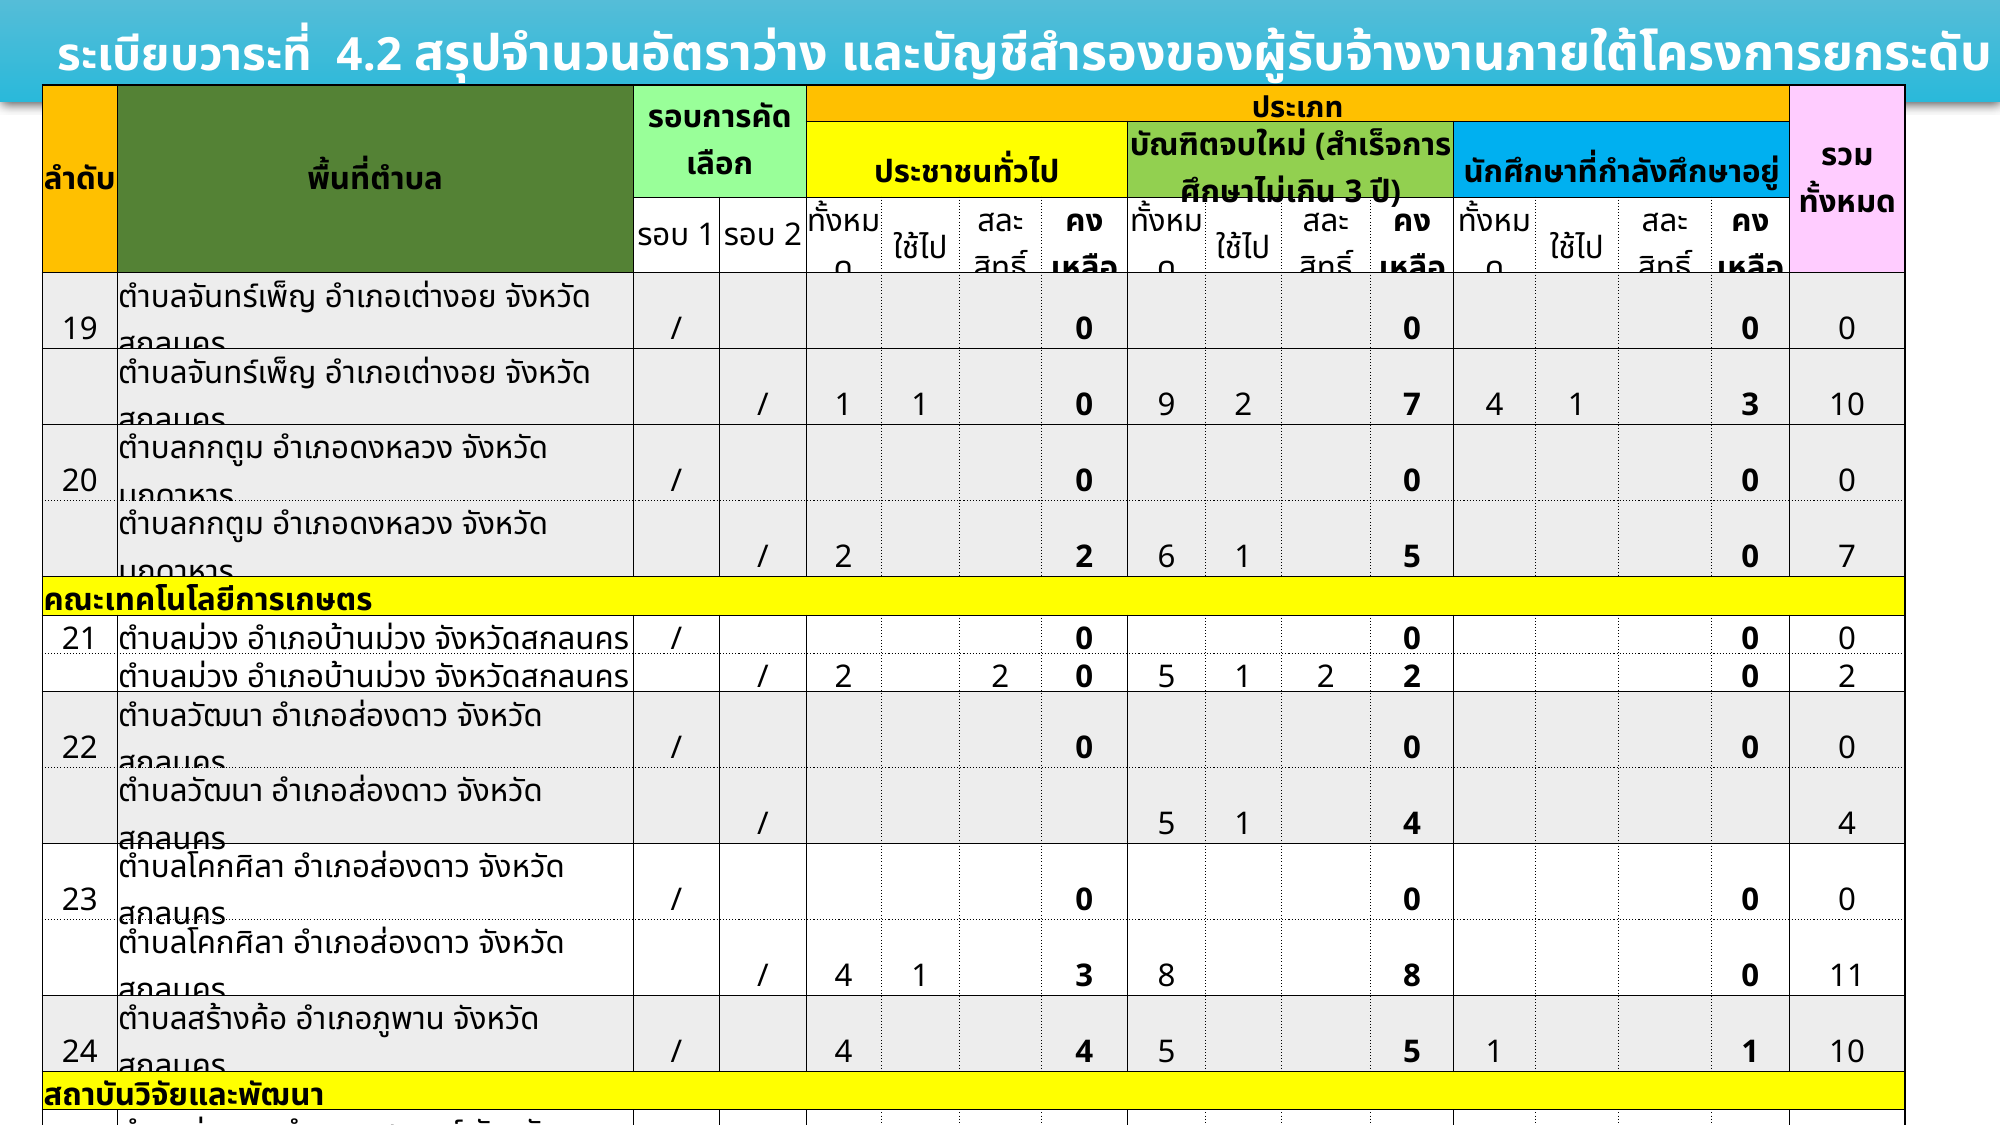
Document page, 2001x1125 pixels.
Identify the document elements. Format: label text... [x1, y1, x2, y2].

table_cell / [634, 996, 719, 1071]
table_cell / [720, 768, 806, 843]
table_cell 0 [1790, 692, 1904, 768]
table_cell คณะเทคโนโลยีการเกษตร [43, 577, 1904, 615]
table_cell 4 [1371, 768, 1453, 843]
table_cell 8 [1128, 920, 1206, 995]
table_cell 1 [1711, 996, 1789, 1071]
table_cell [807, 273, 881, 348]
table_cell [1454, 501, 1535, 576]
table_cell ใช้ไป [881, 198, 960, 272]
table_cell [881, 273, 960, 348]
table_cell [960, 920, 1041, 995]
table_cell สถาบันวิจัยและพัฒนา [43, 1072, 1904, 1109]
table_cell / [634, 425, 719, 501]
table_cell [1454, 692, 1535, 768]
table_cell 0 [1041, 273, 1127, 348]
table_cell / [720, 653, 806, 691]
table_cell 3 [1711, 349, 1789, 424]
table_cell [1206, 844, 1281, 920]
table_cell [720, 844, 806, 920]
table_cell 0 [1041, 425, 1127, 501]
table_cell 0 [1041, 844, 1127, 920]
table_cell [881, 616, 960, 653]
table_cell ใช้ไป [1535, 198, 1618, 272]
table_cell [1535, 501, 1618, 576]
table_cell [881, 768, 960, 843]
table_cell 0 [1041, 692, 1127, 768]
table_cell คงเหลือ [1041, 198, 1127, 272]
table_cell [960, 425, 1041, 501]
table_cell 0 [1711, 425, 1789, 501]
table_cell 7 [1371, 349, 1453, 424]
table_cell [1711, 768, 1789, 843]
table_cell นักศึกษาที่กำลังศึกษาอยู่ [1454, 122, 1789, 197]
table_cell 1 [1206, 768, 1281, 843]
table_cell 1 [881, 349, 960, 424]
table_cell 0 [1041, 616, 1127, 653]
table_cell [634, 501, 719, 576]
table_cell 2 [807, 653, 881, 691]
table_cell [43, 653, 117, 691]
table_cell [1454, 653, 1535, 691]
table_cell [720, 616, 806, 653]
table_cell 5 [1128, 653, 1206, 691]
table_cell / [634, 844, 719, 920]
table_cell ตำบลกกตูม อำเภอดงหลวง จังหวัดมุกดาหาร [118, 501, 633, 576]
table_cell 0 [1041, 653, 1127, 691]
table_cell [1128, 425, 1206, 501]
table_cell [881, 501, 960, 576]
table_cell [807, 768, 881, 843]
table_cell [1535, 425, 1618, 501]
table_cell ตำบลม่วง อำเภอบ้านม่วง จังหวัดสกลนคร [118, 653, 633, 691]
table_cell 0 [1371, 616, 1453, 653]
table_cell [720, 692, 806, 768]
table_cell [881, 996, 960, 1071]
table_cell [1281, 349, 1371, 424]
table_cell [1281, 501, 1371, 576]
table_cell [960, 1110, 1041, 1125]
table_cell 7 [1790, 501, 1904, 576]
table_cell [1206, 273, 1281, 348]
table_cell [960, 349, 1041, 424]
table_cell 1 [807, 349, 881, 424]
table_cell [1206, 996, 1281, 1071]
table_cell บัณฑิตจบใหม่ (สำเร็จการศึกษาไม่เกิน 3 ปี) [1128, 122, 1453, 197]
table_cell [1535, 996, 1618, 1071]
table_cell [43, 501, 117, 576]
table_cell [1618, 425, 1711, 501]
table_cell 1 [1206, 501, 1281, 576]
table_cell 2 [1206, 349, 1281, 424]
table_cell / [634, 692, 719, 768]
table_cell 23 [43, 844, 117, 920]
table_cell [1128, 844, 1206, 920]
table_cell [1206, 692, 1281, 768]
table_header ประเภท [807, 86, 1789, 121]
table_cell 2 [807, 501, 881, 576]
table_cell [960, 996, 1041, 1071]
table_cell ตำบลกกตูม อำเภอดงหลวง จังหวัดมุกดาหาร [118, 425, 633, 501]
table_cell 0 [1371, 692, 1453, 768]
table_cell คงเหลือ [1371, 198, 1453, 272]
table_cell [1281, 1110, 1371, 1125]
table_cell 10 [1790, 349, 1904, 424]
table_cell [1618, 996, 1711, 1071]
table_cell 19 [43, 273, 117, 348]
table_cell [43, 768, 117, 843]
table_cell 2 [1281, 653, 1371, 691]
table_cell / [634, 273, 719, 348]
table_cell 2 [1041, 501, 1127, 576]
table_cell 6 [1128, 501, 1206, 576]
table_cell 5 [1371, 996, 1453, 1071]
table_cell 1 [1535, 349, 1618, 424]
table_cell [807, 616, 881, 653]
table_cell 0 [1790, 844, 1904, 920]
table_cell ทั้งหมด [807, 198, 881, 272]
table_cell / [634, 616, 719, 653]
table_cell [1618, 1110, 1711, 1125]
table_cell 1 [1128, 1110, 1206, 1125]
table_cell 0 [1371, 844, 1453, 920]
table_cell 1 [1454, 996, 1535, 1071]
table_cell [634, 653, 719, 691]
table_cell 25 [43, 1110, 117, 1125]
table_cell [720, 273, 806, 348]
table_cell รอบ 1 [634, 198, 719, 272]
table_cell 1 [881, 1110, 960, 1125]
table_cell [1618, 844, 1711, 920]
table_cell 1 [1371, 1110, 1453, 1125]
table_cell [43, 349, 117, 424]
table_cell ประชาชนทั่วไป [807, 122, 1127, 197]
table_cell 24 [43, 996, 117, 1071]
table_cell 0 [1371, 273, 1453, 348]
table_cell คงเหลือ [1711, 198, 1789, 272]
table_cell [881, 844, 960, 920]
table_cell 0 [1790, 273, 1904, 348]
table_cell 0 [1041, 349, 1127, 424]
table_header พื้นที่ตำบล [118, 86, 633, 272]
table_cell [881, 692, 960, 768]
table_cell [720, 1110, 806, 1125]
table_cell 22 [43, 692, 117, 768]
table_cell [881, 425, 960, 501]
table_cell [1535, 653, 1618, 691]
table_header รวมทั้งหมด [1790, 86, 1904, 272]
table_cell [634, 768, 719, 843]
table_cell 5 [1128, 996, 1206, 1071]
table_cell [1618, 616, 1711, 653]
table_cell [1535, 768, 1618, 843]
table_cell 1 [881, 920, 960, 995]
table_cell [1206, 616, 1281, 653]
table_cell ทั้งหมด [1128, 198, 1206, 272]
table_cell [1454, 273, 1535, 348]
table_cell 4 [807, 920, 881, 995]
table_cell [1206, 425, 1281, 501]
table_cell [960, 501, 1041, 576]
table_cell [1206, 920, 1281, 995]
table_cell ตำบลโคกศิลา อำเภอส่องดาว จังหวัดสกลนคร [118, 920, 633, 995]
table_cell 20 [43, 425, 117, 501]
table_cell ตำบลสร้างค้อ อำเภอภูพาน จังหวัดสกลนคร [118, 996, 633, 1071]
table_cell 4 [1790, 768, 1904, 843]
table_cell [720, 996, 806, 1071]
table_cell [1535, 273, 1618, 348]
table_cell สละสิทธิ์ [960, 198, 1041, 272]
table_cell [43, 920, 117, 995]
table_cell 5 [1371, 501, 1453, 576]
table_cell [1454, 616, 1535, 653]
table_cell / [634, 1110, 719, 1125]
table_cell ตำบลจันทร์เพ็ญ อำเภอเต่างอย จังหวัดสกลนคร [118, 273, 633, 348]
table_cell ตำบลวัฒนา อำเภอส่องดาว จังหวัดสกลนคร [118, 768, 633, 843]
table_cell [634, 920, 719, 995]
table_cell 21 [43, 616, 117, 653]
table_cell [807, 844, 881, 920]
table_cell 2 [1371, 653, 1453, 691]
table_cell 1 [1206, 653, 1281, 691]
table_cell [881, 653, 960, 691]
table_cell [1281, 616, 1371, 653]
table_cell [960, 273, 1041, 348]
table_cell 10 [1790, 996, 1904, 1071]
table_cell [1618, 349, 1711, 424]
table_cell [1206, 1110, 1281, 1125]
table_cell 0 [1711, 501, 1789, 576]
table_cell [1281, 996, 1371, 1071]
table_cell [807, 692, 881, 768]
table_cell [1281, 920, 1371, 995]
table_cell [1535, 920, 1618, 995]
table_cell 4 [1041, 996, 1127, 1071]
table_cell [1281, 768, 1371, 843]
table_cell 4 [1454, 349, 1535, 424]
table_cell 3 [1041, 920, 1127, 995]
table_cell [1128, 273, 1206, 348]
table_cell 4 [807, 1110, 881, 1125]
table_cell [1618, 768, 1711, 843]
table_cell 2 [960, 653, 1041, 691]
table_cell 0 [1711, 616, 1789, 653]
table_cell [1128, 692, 1206, 768]
table_cell [1618, 653, 1711, 691]
table_cell [1454, 844, 1535, 920]
table_cell [1281, 844, 1371, 920]
table_cell 0 [1711, 273, 1789, 348]
table_cell ใช้ไป [1206, 198, 1281, 272]
table_cell [960, 844, 1041, 920]
table_cell ตำบลจันทร์เพ็ญ อำเภอเต่างอย จังหวัดสกลนคร [118, 349, 633, 424]
table_cell [634, 349, 719, 424]
table_cell [1454, 768, 1535, 843]
table_cell [720, 425, 806, 501]
table_cell 0 [1711, 653, 1789, 691]
table_cell ทั้งหมด [1454, 198, 1535, 272]
table_cell ตำบลอุ่มจาน อำเภอกุสุมาลย์ จังหวัดสกลนคร [118, 1110, 633, 1125]
table_cell ตำบลโคกศิลา อำเภอส่องดาว จังหวัดสกลนคร [118, 844, 633, 920]
table_cell 0 [1790, 616, 1904, 653]
table_cell 8 [1371, 920, 1453, 995]
table_cell รอบ 2 [720, 198, 806, 272]
table_cell / [720, 349, 806, 424]
table_cell 4 [807, 996, 881, 1071]
table_header ลำดับ [43, 86, 117, 272]
table_cell [1618, 920, 1711, 995]
table_cell 3 [1041, 1110, 1127, 1125]
table_cell [1281, 273, 1371, 348]
table_cell [960, 616, 1041, 653]
table_cell 9 [1128, 349, 1206, 424]
table_cell สละสิทธิ์ [1618, 198, 1711, 272]
table_cell [1535, 616, 1618, 653]
table_cell [1535, 1110, 1618, 1125]
table_cell 4 [1790, 1110, 1904, 1125]
table_cell [1535, 844, 1618, 920]
table_cell [1454, 425, 1535, 501]
table_cell 0 [1711, 920, 1789, 995]
table_cell [1041, 768, 1127, 843]
table_cell ตำบลม่วง อำเภอบ้านม่วง จังหวัดสกลนคร [118, 616, 633, 653]
table_cell [807, 425, 881, 501]
table_cell 2 [1790, 653, 1904, 691]
table_cell [1618, 273, 1711, 348]
table_cell [1454, 1110, 1535, 1125]
table_cell 0 [1371, 425, 1453, 501]
table_cell 0 [1711, 844, 1789, 920]
table_cell 0 [1790, 425, 1904, 501]
text_box ระเบียบวาระที่ 4.2 สรุปจำนวนอัตราว่าง และบัญชีสำรองของผู้รับจ้างงานภายใต้โครงการยกระดับเศรษฐกิจรายตำบลแบบบูรณาการฯ (ต่อ) [42, 4, 2000, 158]
table_cell 11 [1790, 920, 1904, 995]
table_cell [1281, 692, 1371, 768]
table_cell [1535, 692, 1618, 768]
table_cell [1128, 616, 1206, 653]
table_cell [1618, 501, 1711, 576]
table_cell [960, 768, 1041, 843]
table_cell / [720, 501, 806, 576]
table_cell สละสิทธิ์ [1281, 198, 1371, 272]
table_cell 0 [1711, 1110, 1789, 1125]
table_cell 5 [1128, 768, 1206, 843]
table_cell [1281, 425, 1371, 501]
table_cell [960, 692, 1041, 768]
table_cell 0 [1711, 692, 1789, 768]
table_cell [1618, 692, 1711, 768]
table_cell / [720, 920, 806, 995]
text_box [0, 0, 2000, 102]
table_cell [1454, 920, 1535, 995]
table_header รอบการคัดเลือก [634, 86, 806, 197]
table_cell ตำบลวัฒนา อำเภอส่องดาว จังหวัดสกลนคร [118, 692, 633, 768]
